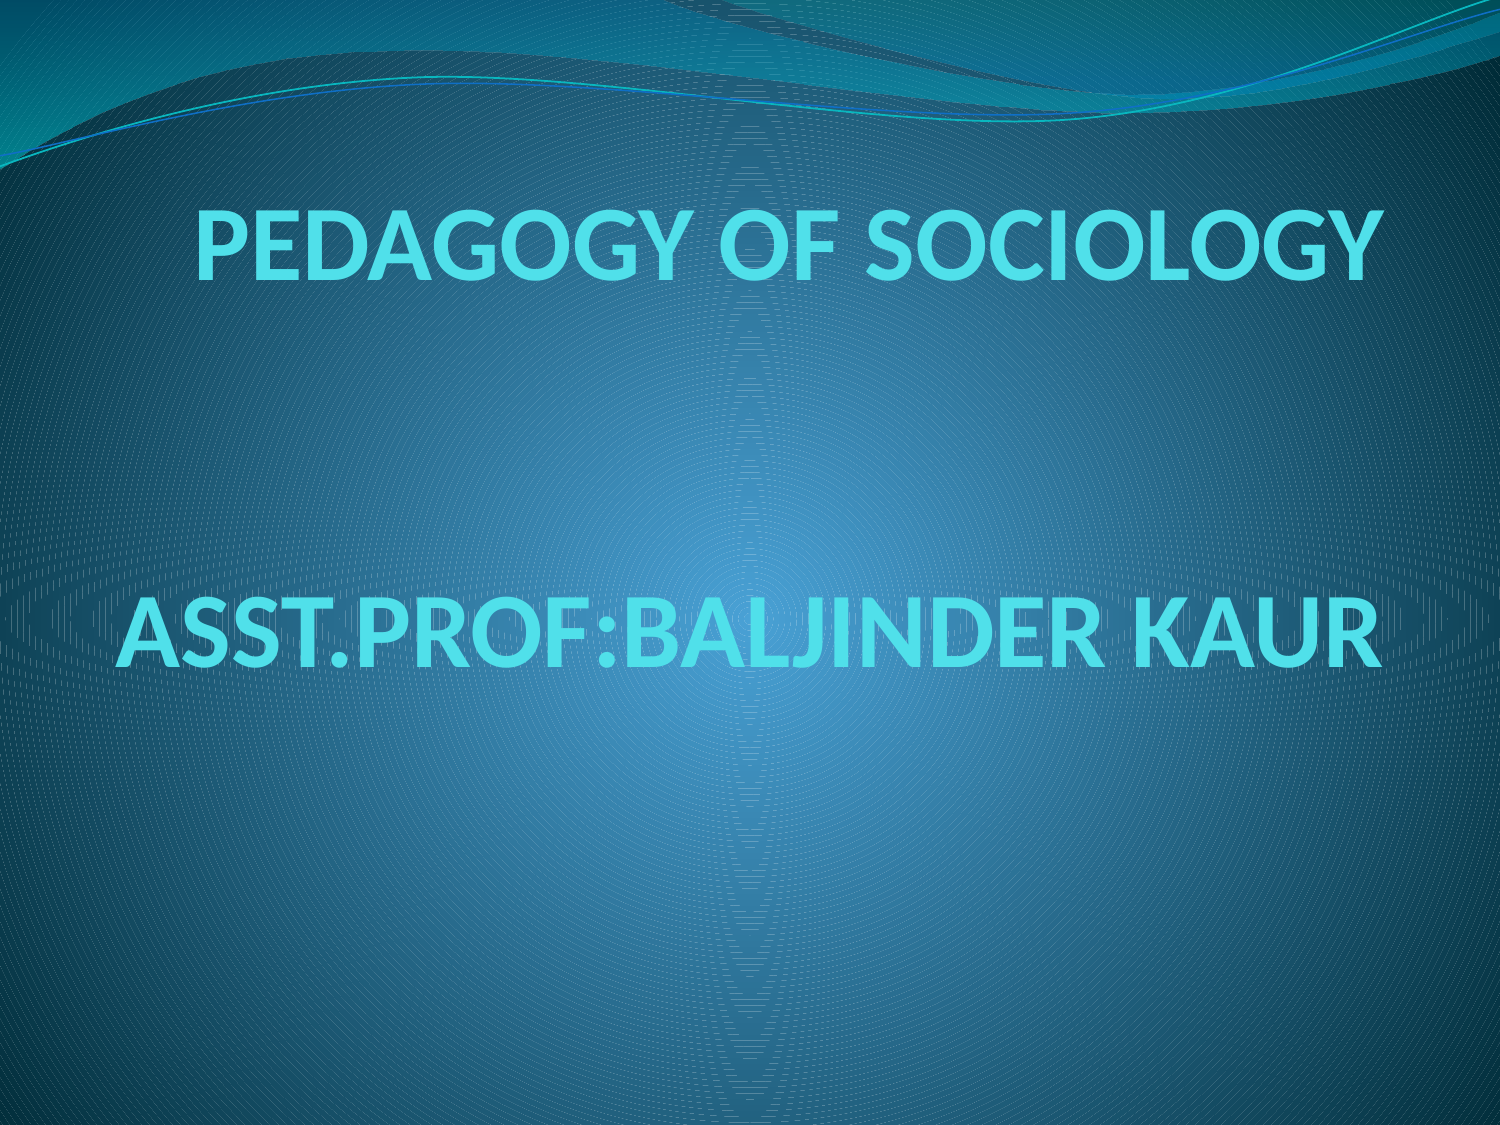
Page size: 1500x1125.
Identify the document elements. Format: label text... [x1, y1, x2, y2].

title PEDAGOGY OF SOCIOLOGY ASST.PROF:BALJINDER KAUR [112, 75, 1388, 1075]
